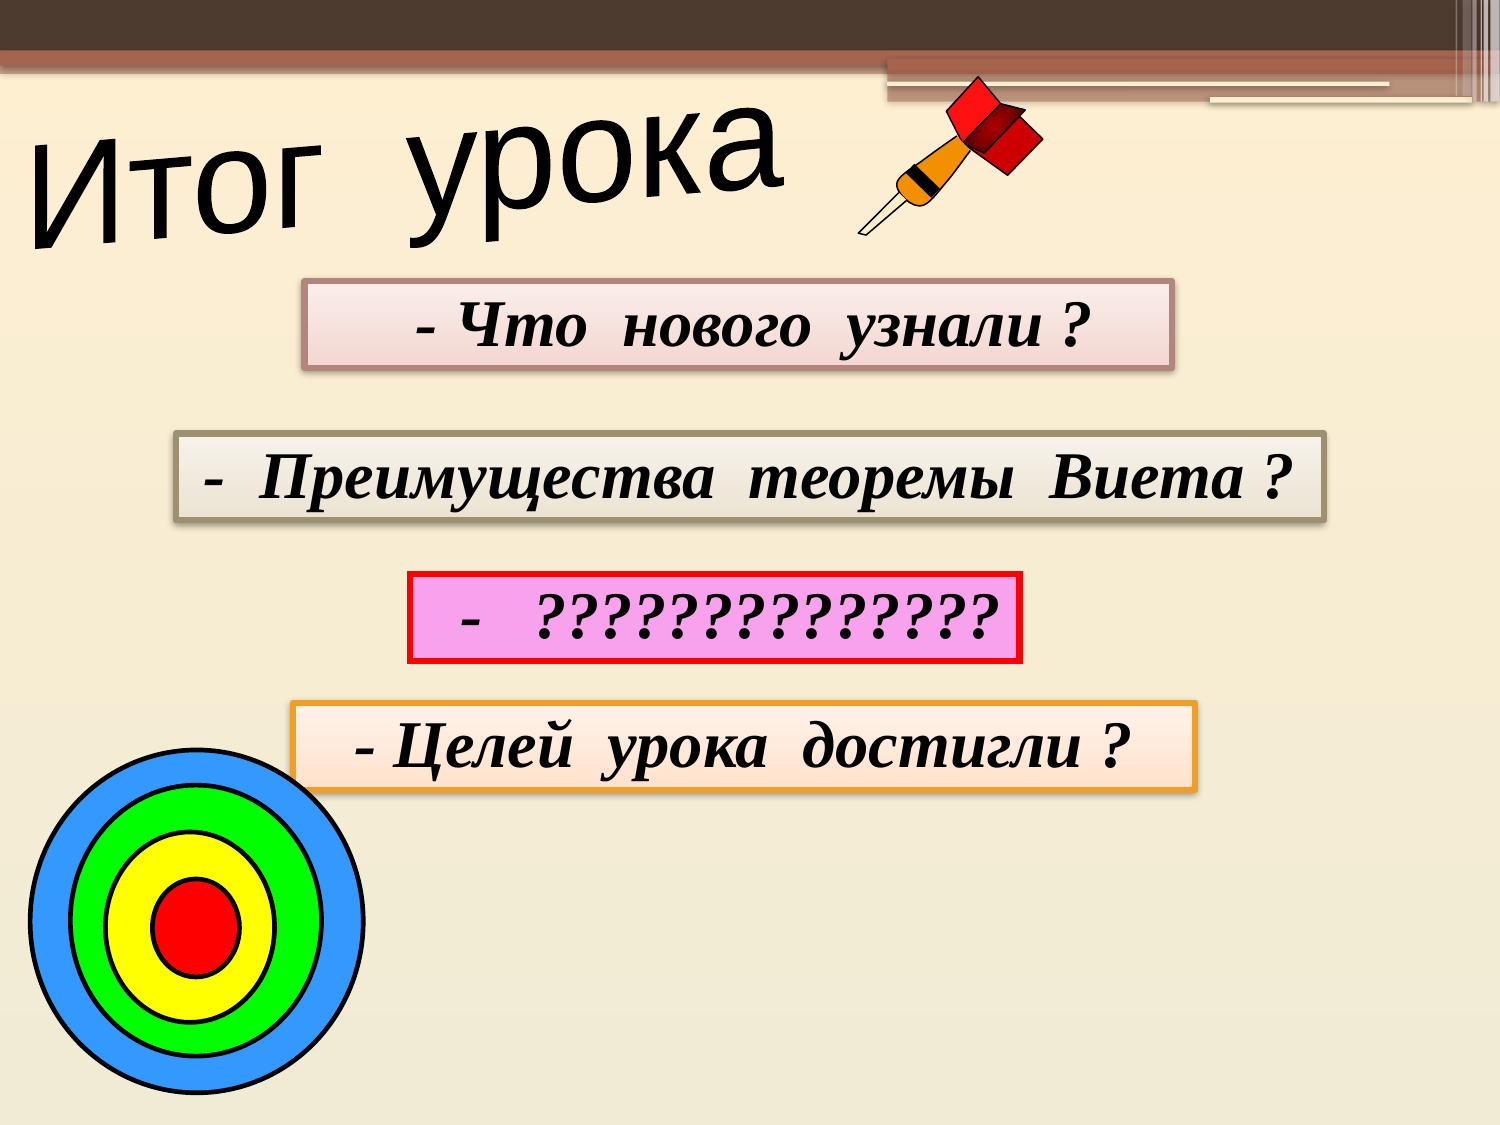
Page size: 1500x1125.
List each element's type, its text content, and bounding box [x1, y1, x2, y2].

text_box [30, 749, 364, 1093]
text_box - ?????????????? [410, 574, 1020, 661]
text_box - Преимущества теоремы Виета ? [175, 433, 1325, 521]
text_box [152, 878, 240, 978]
text_box - Что нового узнали ? [304, 280, 1172, 369]
text_box [70, 785, 322, 1057]
text_box [105, 831, 275, 1023]
text_box - Целей урока достигли ? [292, 702, 1196, 790]
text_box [842, 129, 1048, 221]
